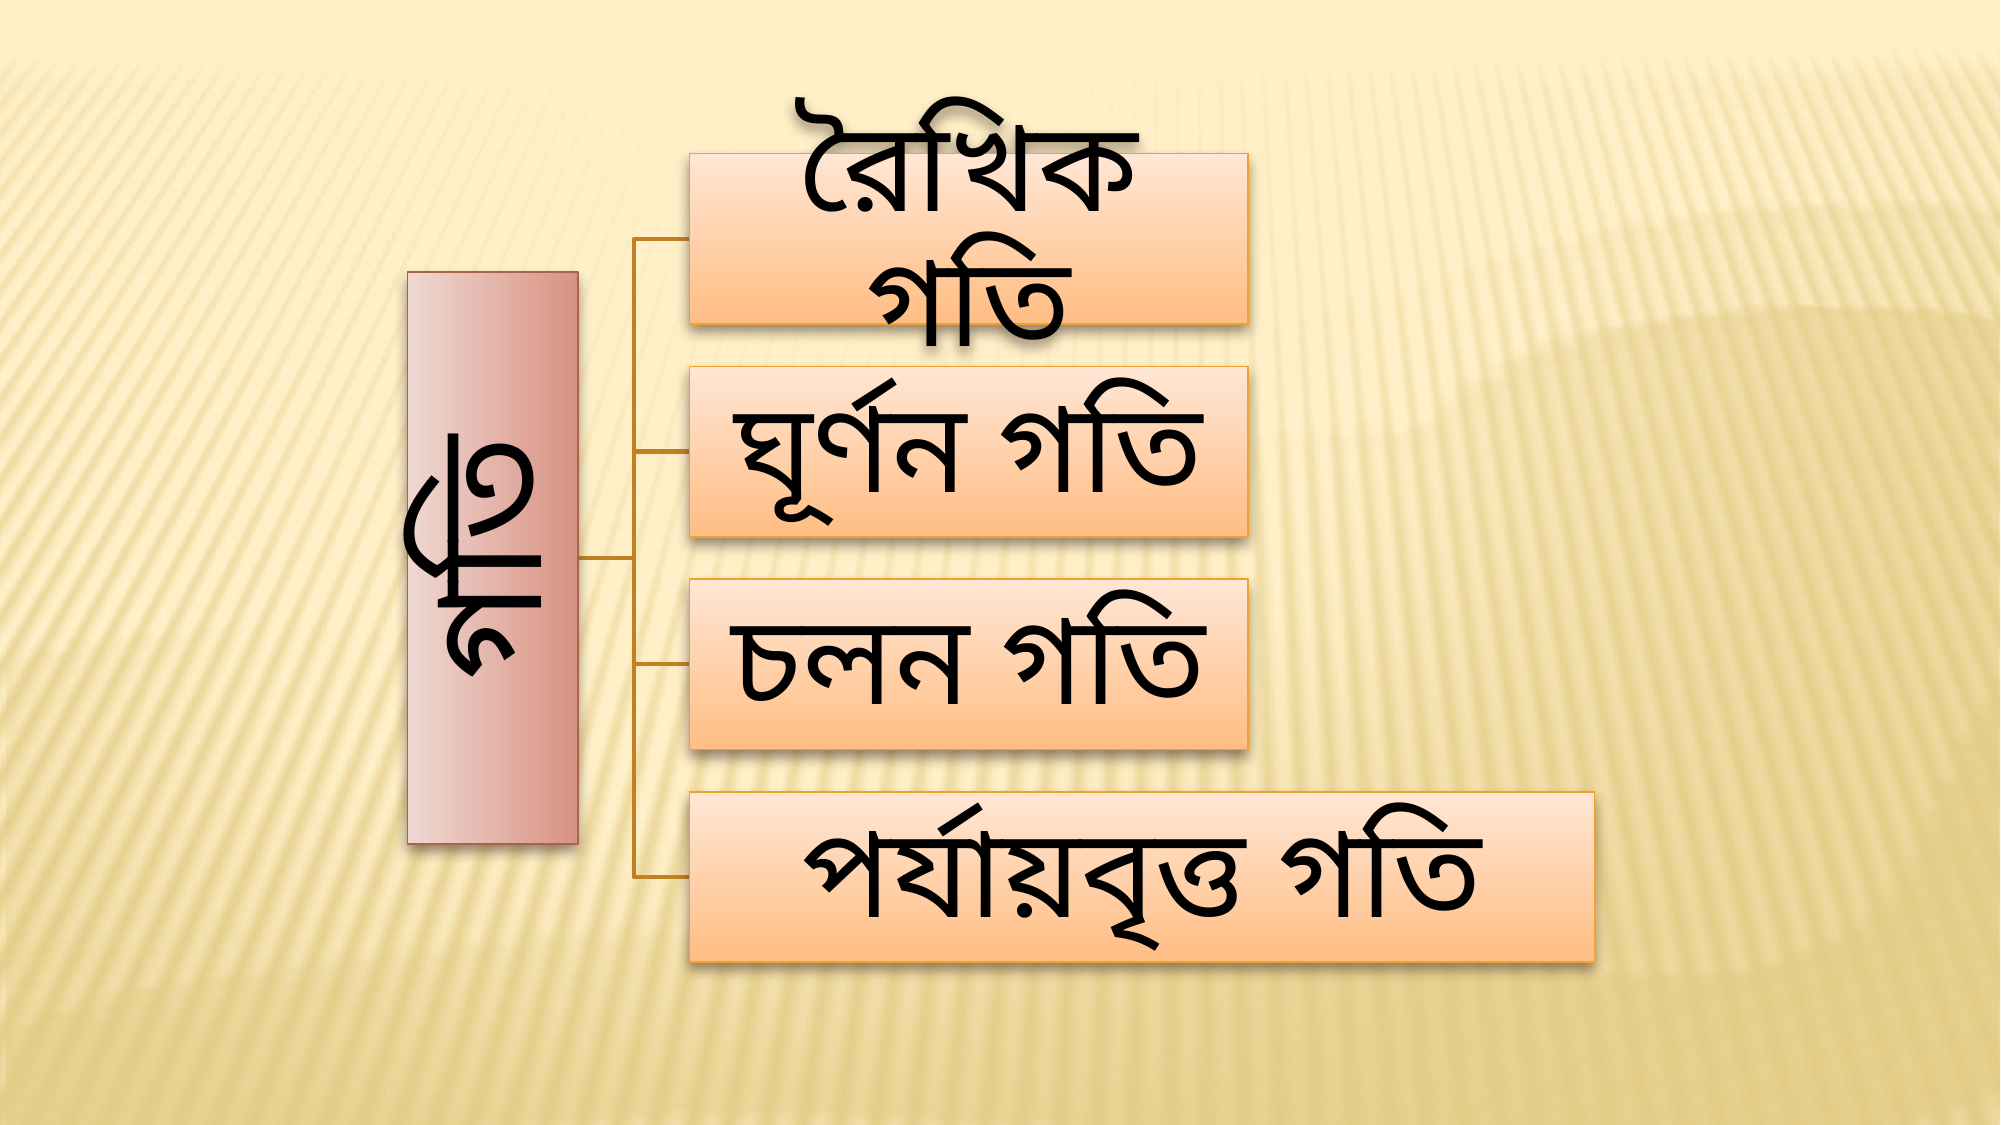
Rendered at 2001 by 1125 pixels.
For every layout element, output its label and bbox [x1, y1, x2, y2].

text_box [181, 108, 1821, 1008]
